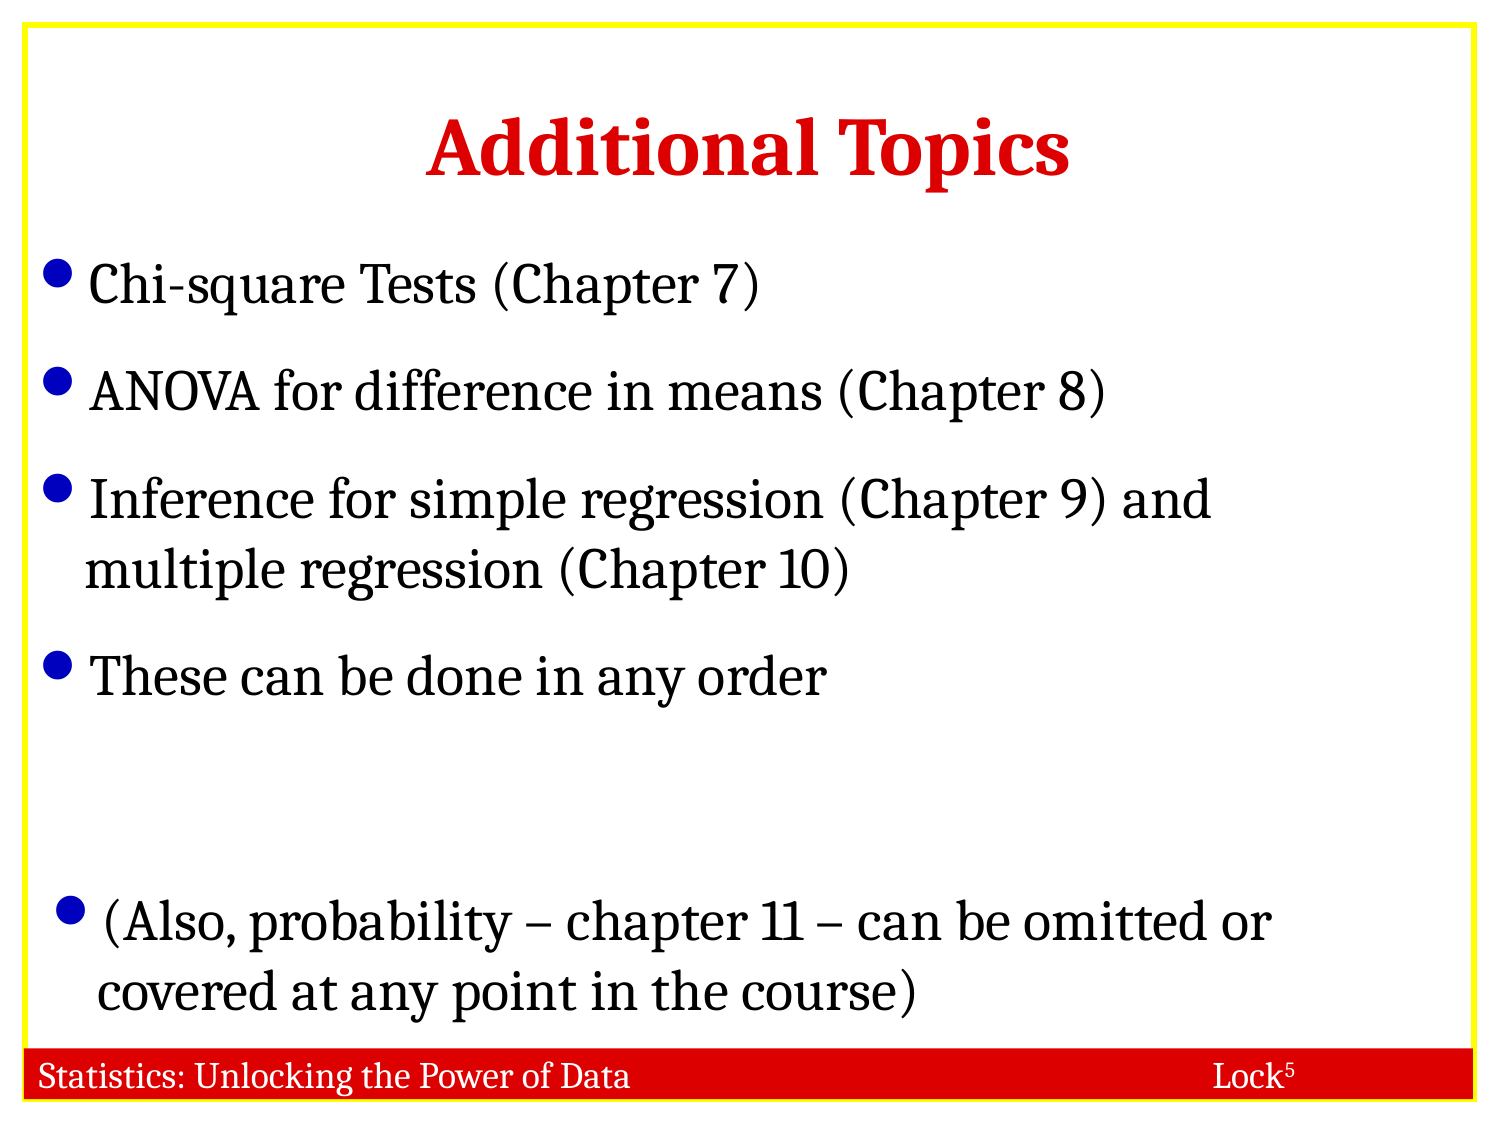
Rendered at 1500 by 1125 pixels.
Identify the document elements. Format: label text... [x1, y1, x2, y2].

text_box (Also, probability – chapter 11 – can be omitted or covered at any point in the course) [37, 874, 1450, 1013]
title Additional Topics [49, 75, 1450, 200]
list Chi-square Tests (Chapter 7) ANOVA for difference in means (Chapter 8) Inference for simple regression (Chapter 9) and multiple regression (Chapter 10) These can be done in any order [24, 237, 1438, 750]
